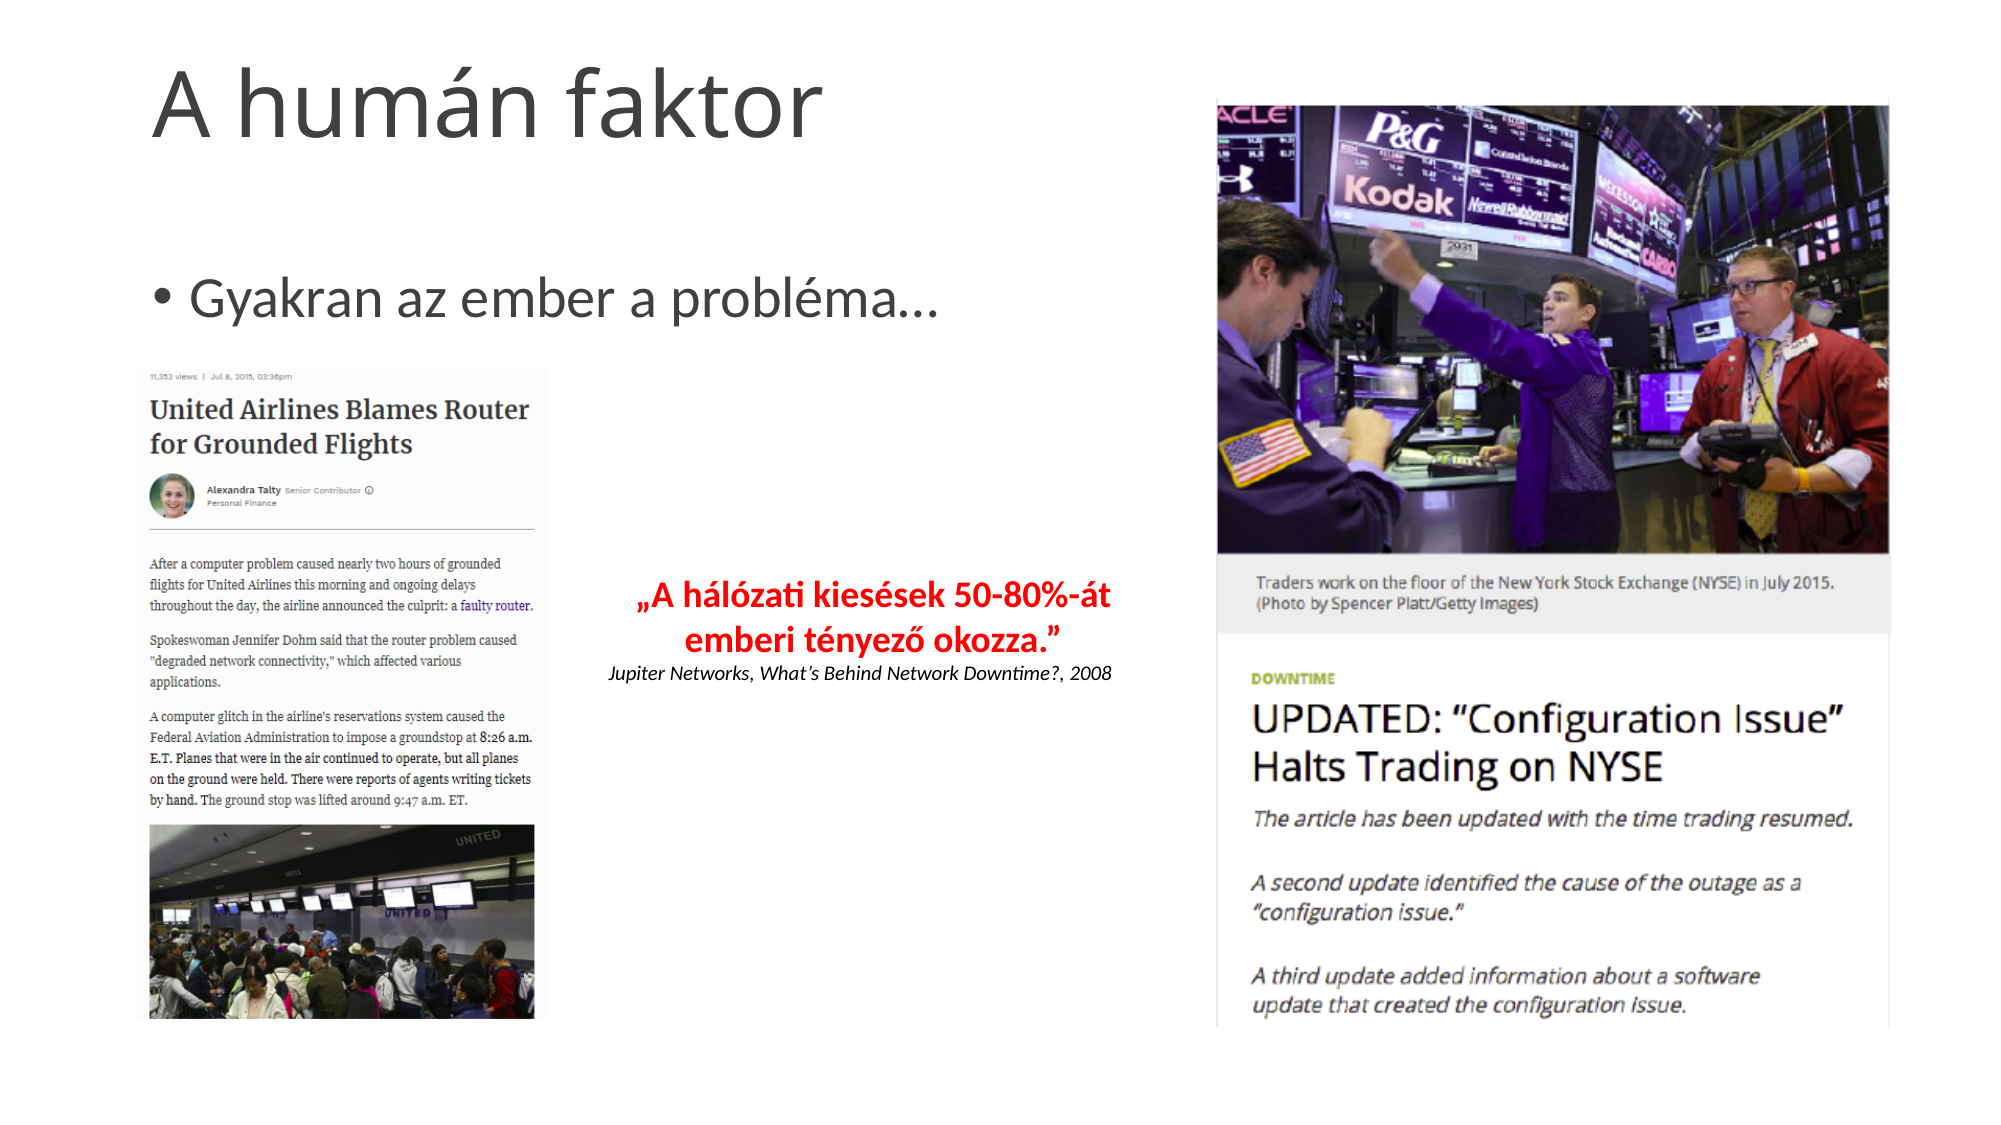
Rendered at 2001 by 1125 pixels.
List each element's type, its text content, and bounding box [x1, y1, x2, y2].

picture [1207, 98, 1918, 1027]
list Gyakran az ember a probléma… [137, 259, 1207, 1014]
title A humán faktor [137, 0, 1863, 217]
picture [137, 369, 547, 1020]
text_box „A hálózati kiesések 50-80%-át emberi tényező okozza.” Jupiter Networks, What’s Behind Network Downtime?, 2008 [593, 562, 1154, 693]
